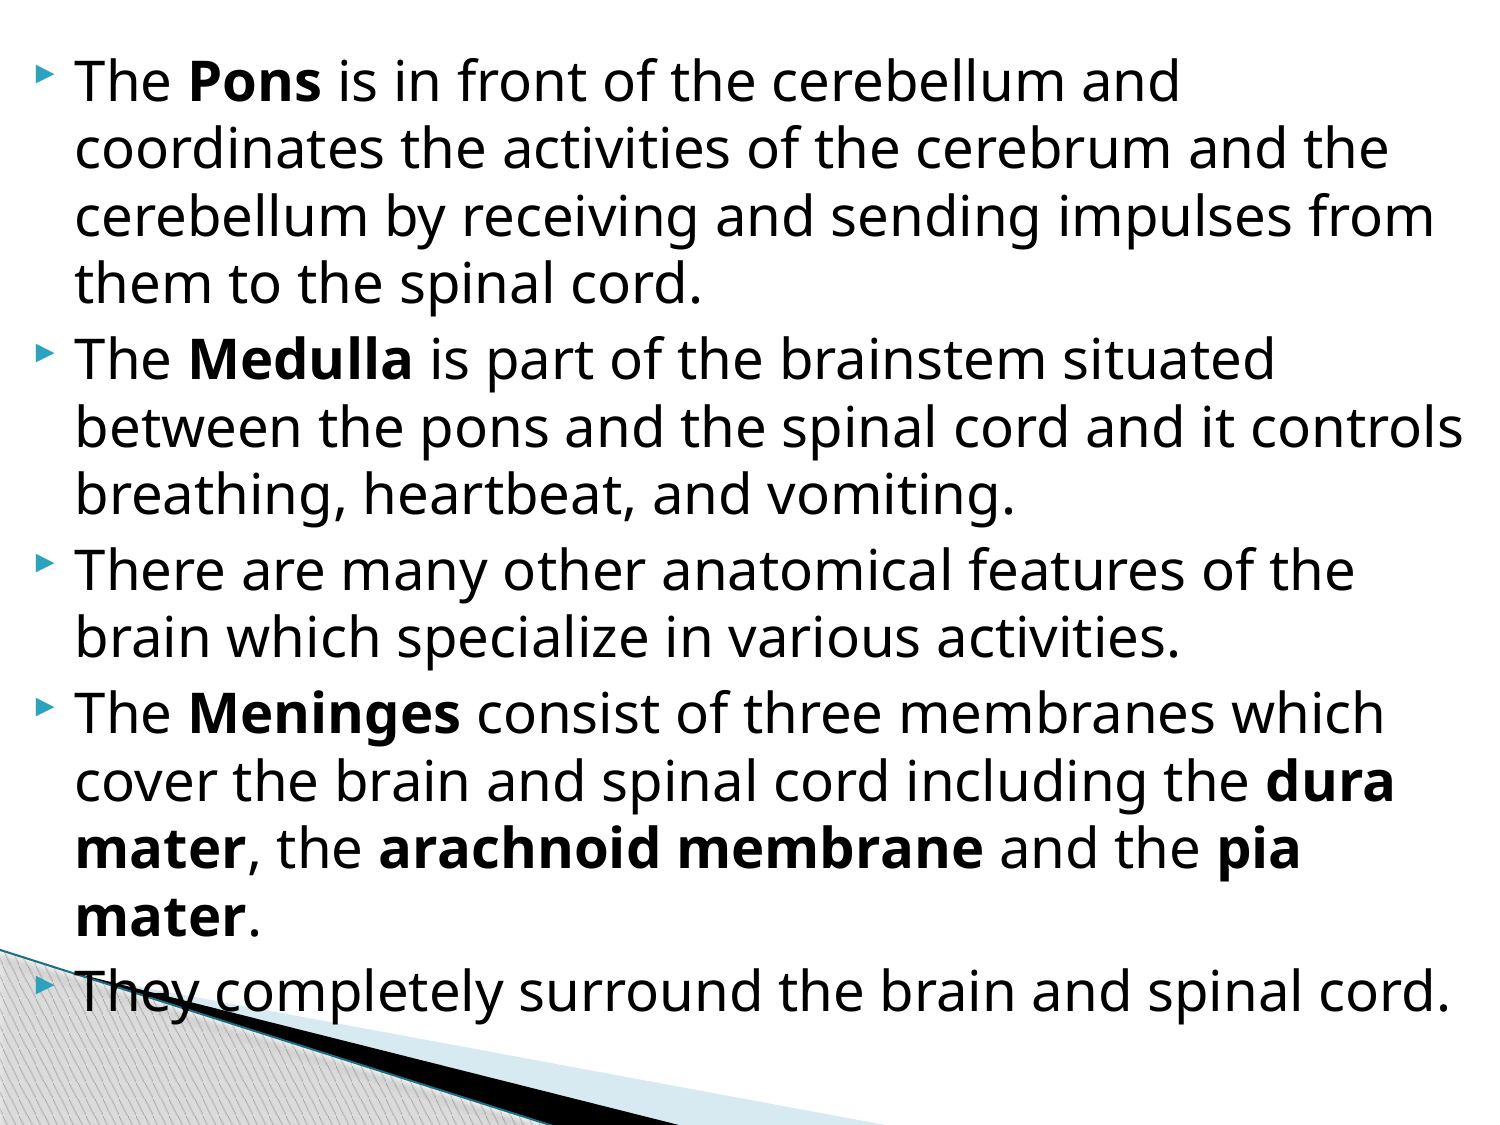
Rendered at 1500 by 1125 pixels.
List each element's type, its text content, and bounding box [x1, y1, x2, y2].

list The Pons is in front of the cerebellum and coordinates the activities of the cerebrum and the cerebellum by receiving and sending impulses from them to the spinal cord. The Medulla is part of the brainstem situated between the pons and the spinal cord and it controls breathing, heartbeat, and vomiting. There are many other anatomical features of the brain which specialize in various activities. The Meninges consist of three membranes which cover the brain and spinal cord including the dura mater, the arachnoid membrane and the pia mater. They completely surround the brain and spinal cord. [0, 37, 1500, 1100]
